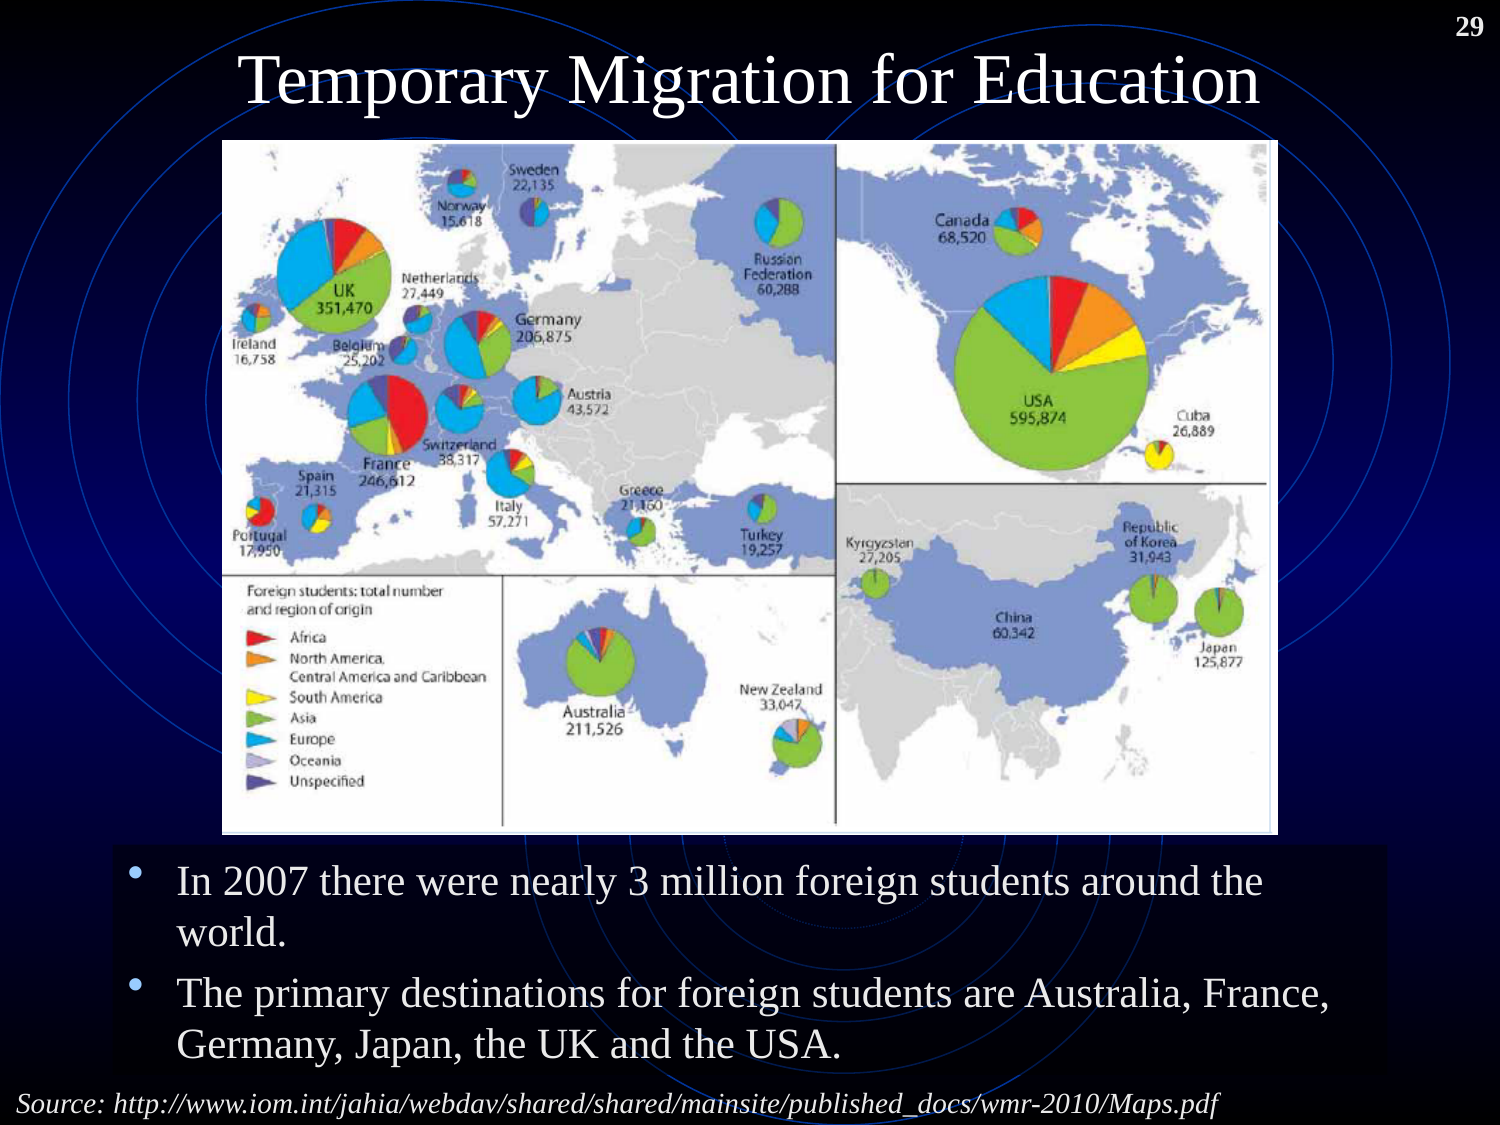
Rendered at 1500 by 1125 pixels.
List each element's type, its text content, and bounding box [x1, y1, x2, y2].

text_box Source: http://www.iom.int/jahia/webdav/shared/shared/mainsite/published_docs/wmr-2010/Maps.pdf [1, 1077, 1235, 1125]
slide_number 29 [1187, 0, 1500, 75]
list In 2007 there were nearly 3 million foreign students around the world. The primary destinations for foreign students are Australia, France, Germany, Japan, the UK and the USA. [112, 844, 1388, 1075]
title Temporary Migration for Education [112, 0, 1388, 150]
picture [222, 140, 1278, 836]
